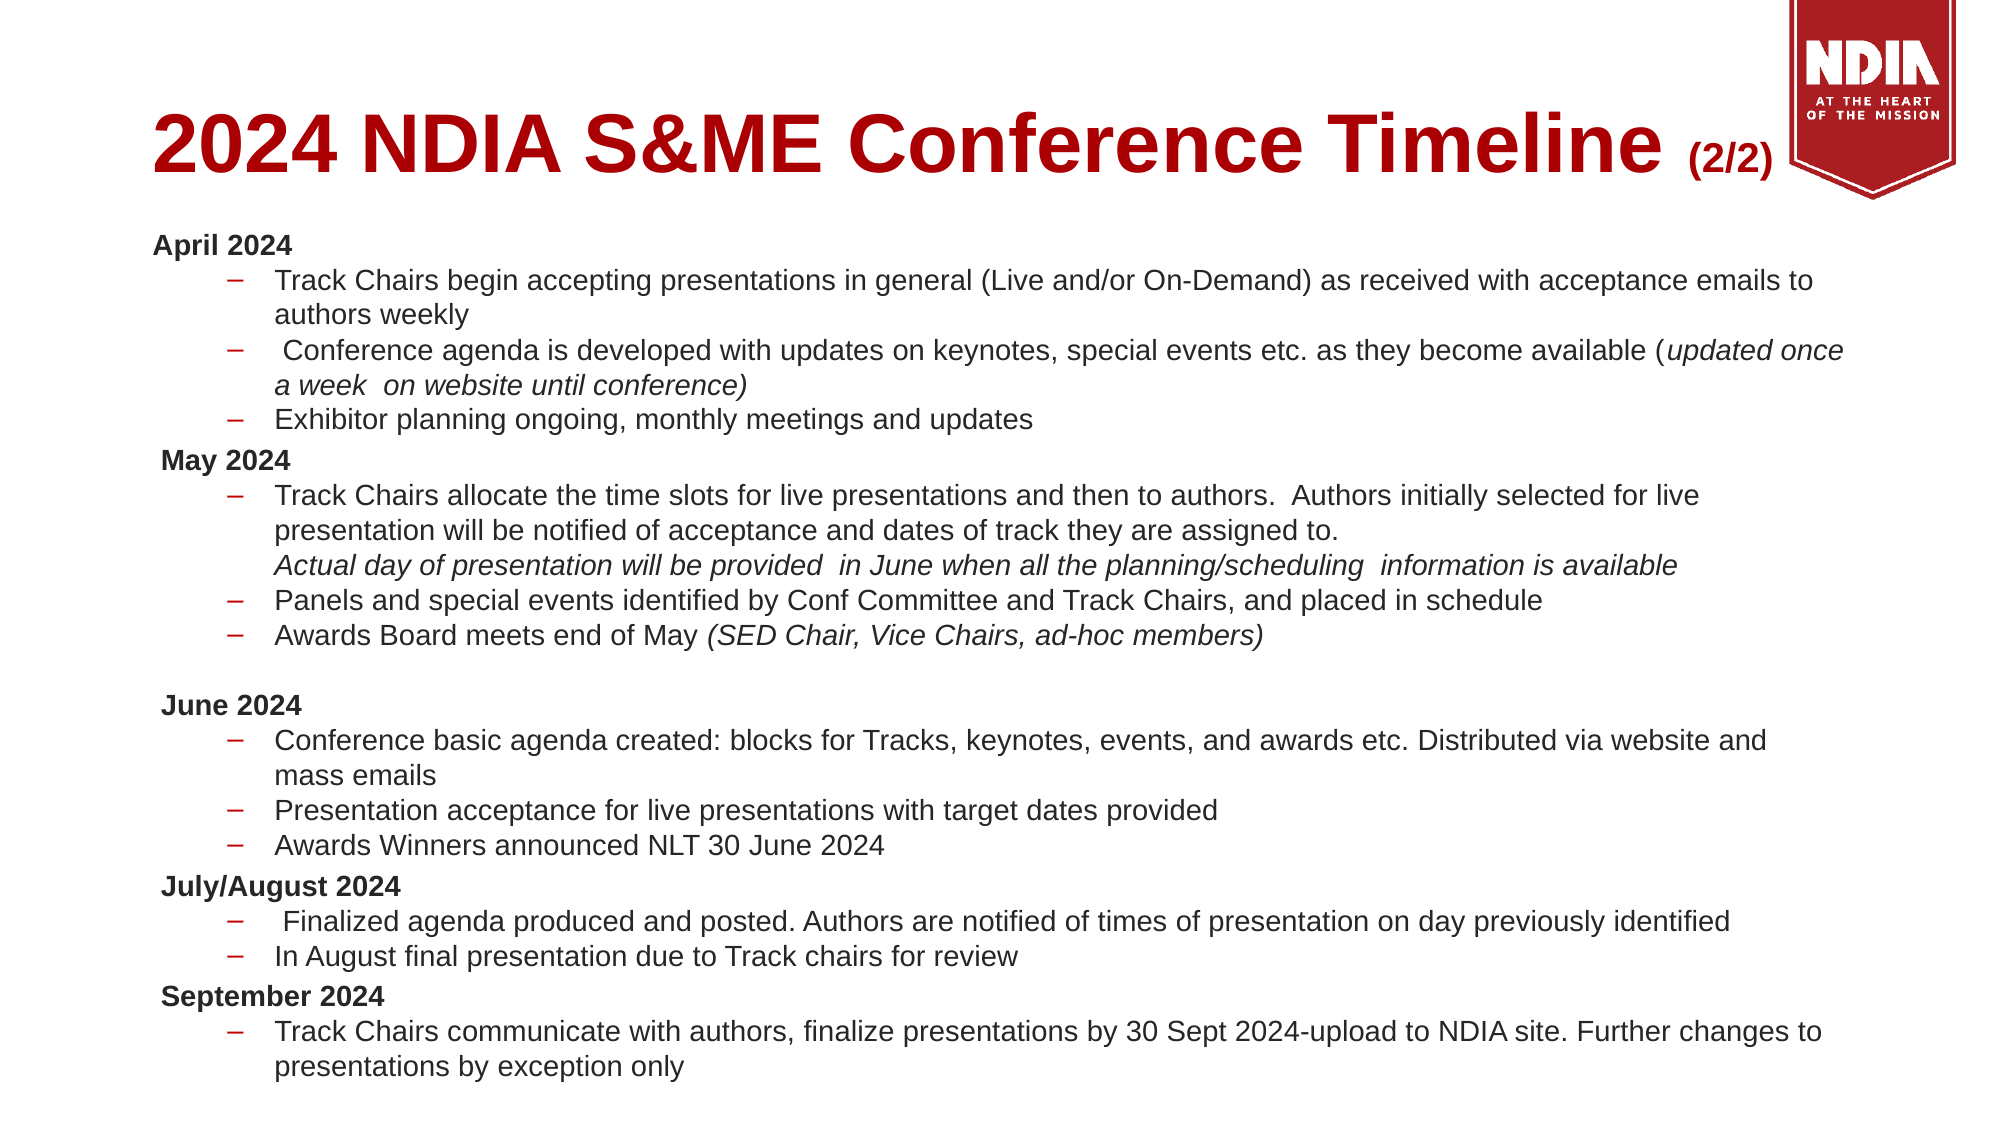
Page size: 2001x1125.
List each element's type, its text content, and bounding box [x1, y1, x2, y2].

title 2024 NDIA S&ME Conference Timeline (2/2) [137, 59, 1863, 219]
list April 2024 Track Chairs begin accepting presentations in general (Live and/or On-Demand) as received with acceptance emails to authors weekly Conference agenda is developed with updates on keynotes, special events etc. as they become available (updated once a week on website until conference) Exhibitor planning ongoing, monthly meetings and updates May 2024 Track Chairs allocate the time slots for live presentations and then to authors. Authors initially selected for live presentation will be notified of acceptance and dates of track they are assigned to. Actual day of presentation will be provided in June when all the planning/scheduling information is available Panels and special events identified by Conf Committee and Track Chairs, and placed in schedule Awards Board meets end of May (SED Chair, Vice Chairs, ad-hoc members) June 2024 Conference basic agenda created: blocks for Tracks, keynotes, events, and awards etc. Distributed via website and mass emails Presentation acceptance for live presentations with target dates provided Awards Winners announced NLT 30 June 2024 July/August 2024 Finalized agenda produced and posted. Authors are notified of times of presentation on day previously identified In August final presentation due to Track chairs for review September 2024 Track Chairs communicate with authors, finalize presentations by 30 Sept 2024-upload to NDIA site. Further changes to presentations by exception only [137, 219, 1863, 1066]
picture [1789, 0, 1956, 200]
